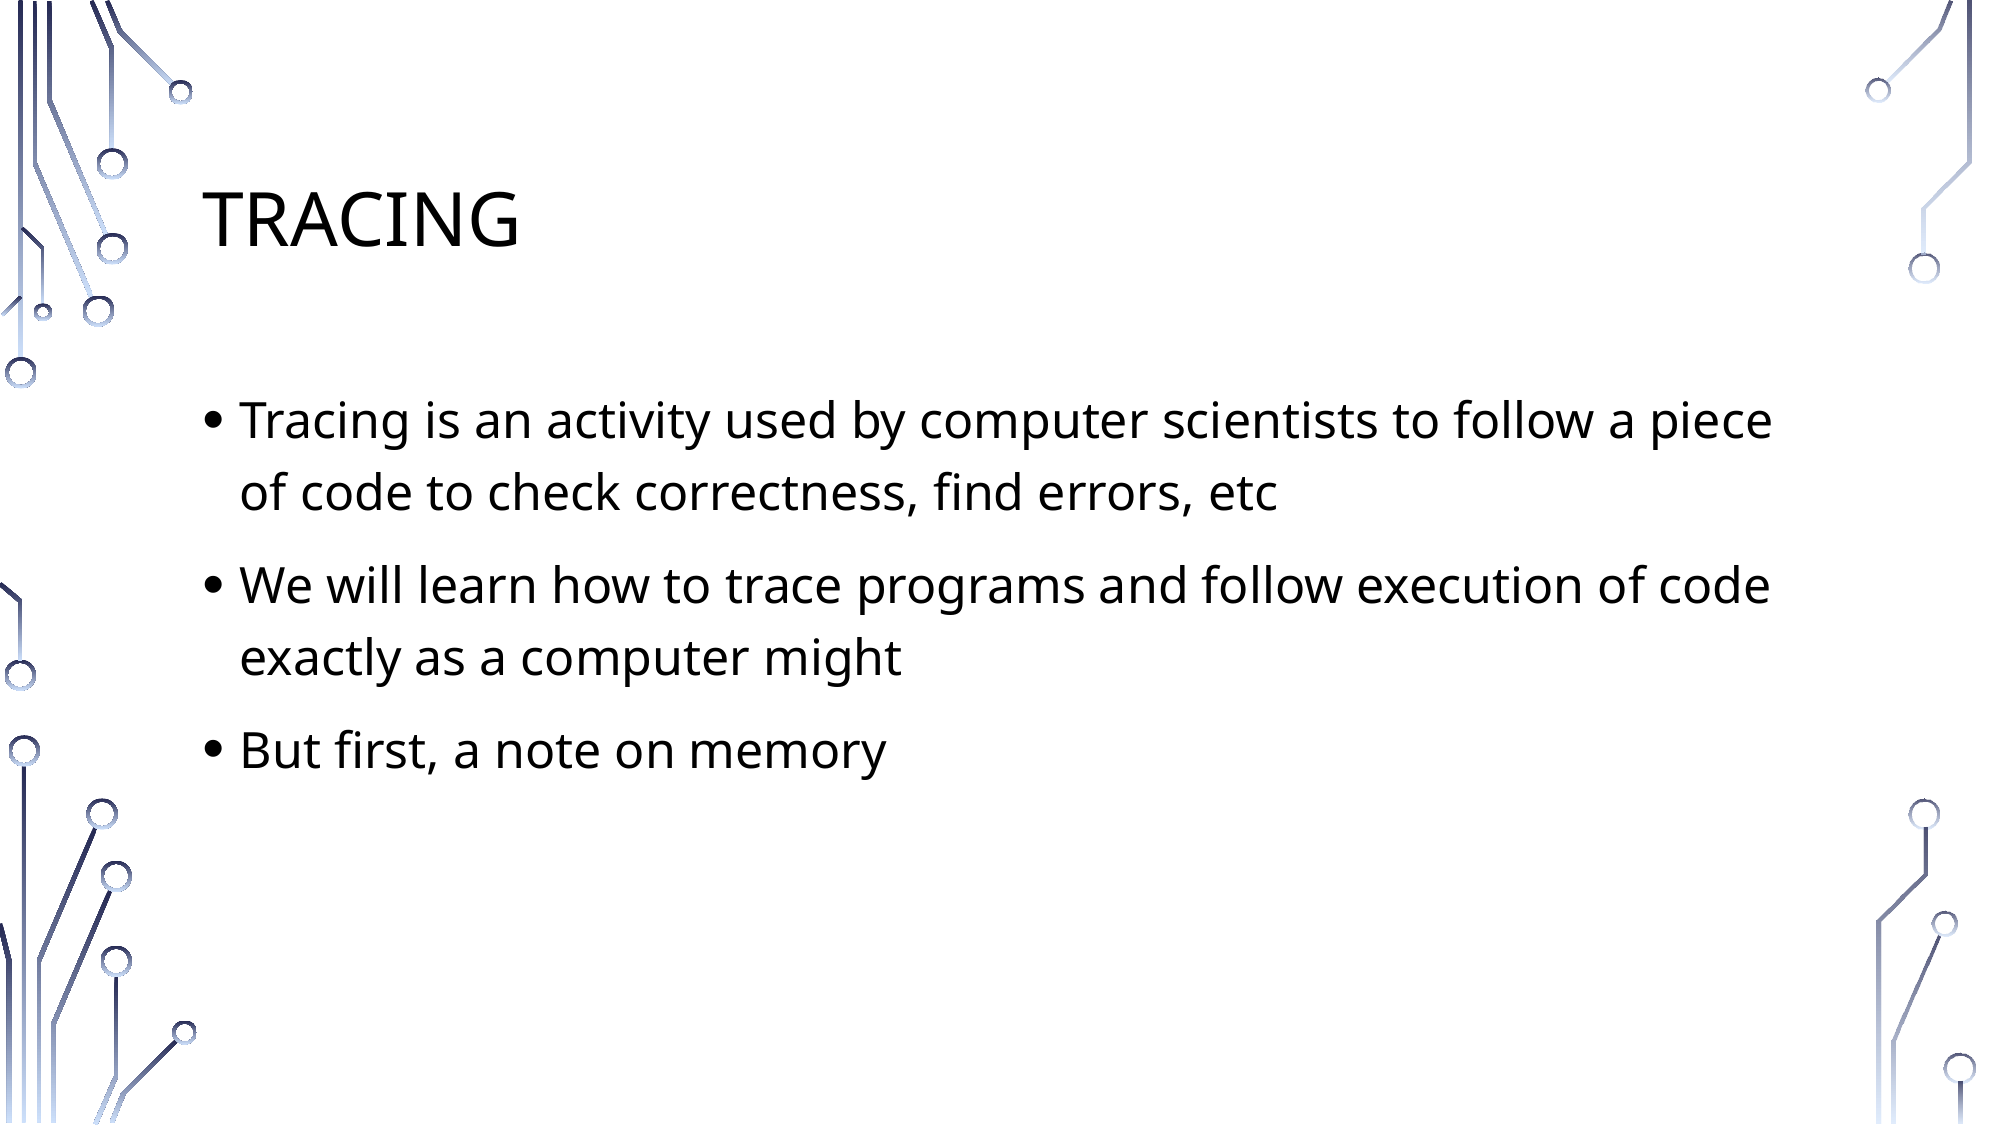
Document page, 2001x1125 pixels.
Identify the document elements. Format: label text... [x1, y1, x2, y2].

list Tracing is an activity used by computer scientists to follow a piece of code to check correctness, find errors, etc We will learn how to trace programs and follow execution of code exactly as a computer might But first, a note on memory [187, 369, 1813, 950]
title Tracing [187, 101, 1813, 344]
